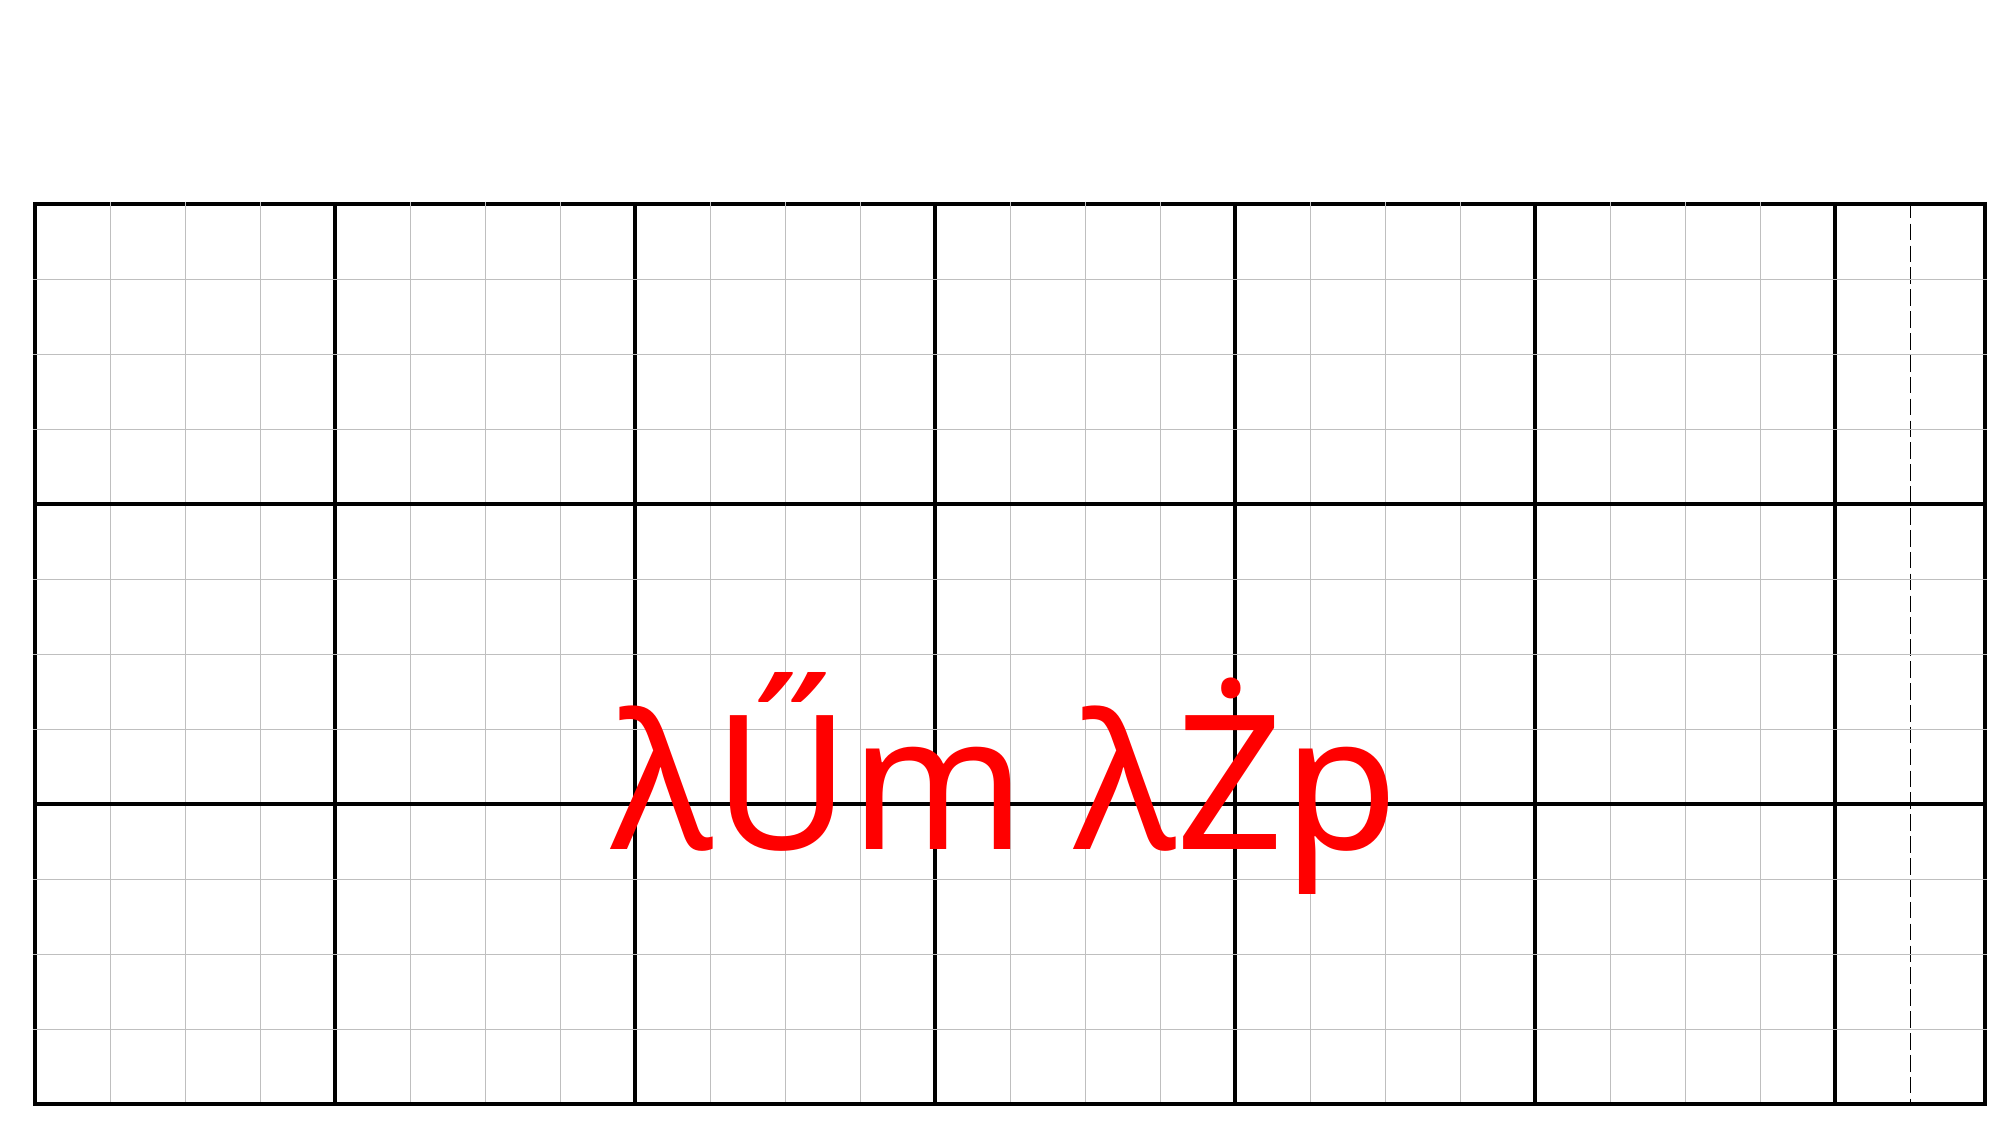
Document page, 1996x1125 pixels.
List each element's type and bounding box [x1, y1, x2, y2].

table_header [1237, 206, 1310, 279]
table_cell [1537, 430, 1610, 502]
table_cell [1386, 955, 1460, 1029]
table_cell [1761, 430, 1833, 502]
table_cell [1461, 580, 1533, 652]
table_cell [1011, 580, 1085, 652]
table_cell [1161, 280, 1233, 354]
table_cell [1686, 506, 1760, 579]
table_cell [1761, 580, 1833, 652]
table_header [337, 206, 410, 279]
table_cell [1461, 898, 1533, 954]
table_cell [861, 955, 933, 1029]
table_cell [186, 355, 260, 429]
table_cell [1237, 898, 1310, 954]
table_cell [186, 280, 260, 354]
table_cell [1011, 506, 1085, 579]
table_cell [37, 280, 110, 354]
table_header [561, 206, 633, 279]
table_cell [561, 506, 633, 579]
table_cell [937, 355, 1010, 429]
table_header [1386, 206, 1460, 279]
table_cell [37, 355, 110, 429]
table_cell [1161, 506, 1233, 579]
table_cell [261, 280, 333, 354]
table_cell [1461, 355, 1533, 429]
table_cell [1611, 580, 1685, 652]
table_cell [1611, 955, 1685, 1029]
table_cell [1686, 580, 1760, 652]
table_cell [1011, 898, 1085, 954]
table_cell [1837, 880, 1983, 954]
table_cell [637, 898, 710, 954]
table_cell [37, 730, 74, 802]
table_cell [1161, 898, 1233, 954]
table_cell [1386, 898, 1460, 954]
table_cell [1537, 580, 1610, 652]
table_cell [637, 580, 710, 652]
table_cell [1237, 355, 1310, 429]
table_cell [111, 355, 185, 429]
table_cell [486, 580, 560, 652]
table_cell [1837, 280, 1983, 354]
table_cell [1086, 955, 1160, 1029]
table_header [1611, 206, 1685, 279]
table_cell [186, 580, 260, 652]
table_cell [486, 898, 560, 954]
table_cell [711, 898, 785, 954]
table_cell [786, 355, 860, 429]
table_cell [111, 506, 185, 579]
table_cell [37, 430, 110, 502]
table_cell [1386, 355, 1460, 429]
table_cell [411, 898, 485, 954]
table_cell [1537, 955, 1610, 1029]
table_cell [1237, 280, 1310, 354]
table_cell [861, 580, 933, 652]
table_cell [1761, 898, 1833, 954]
table_cell [1086, 898, 1160, 954]
table_cell [1761, 280, 1833, 354]
table_cell [1686, 430, 1760, 502]
table_cell [1461, 430, 1533, 502]
table_cell [486, 1030, 560, 1102]
table_cell [561, 898, 633, 954]
table_cell [186, 955, 260, 1029]
table_cell [337, 898, 410, 954]
table_cell [411, 955, 485, 1029]
table_cell [186, 430, 260, 502]
table_cell [1837, 506, 1983, 579]
table_cell [186, 898, 260, 954]
table_cell [1011, 955, 1085, 1029]
table_cell [111, 898, 185, 954]
table_cell [786, 898, 860, 954]
table_header [111, 206, 185, 279]
table_cell [711, 506, 785, 579]
table_cell [37, 580, 110, 654]
table_cell [1935, 655, 1983, 729]
table_cell [261, 430, 333, 502]
table_cell [1761, 355, 1833, 429]
table_cell [711, 955, 785, 1029]
table_header [1761, 206, 1833, 279]
table_cell [1611, 355, 1685, 429]
table_header [261, 206, 333, 279]
table_cell [1461, 955, 1533, 1029]
table_cell [1311, 898, 1385, 954]
table_cell [1311, 955, 1385, 1029]
table_cell [111, 955, 185, 1029]
table_cell [261, 1030, 333, 1102]
table_cell [1086, 1030, 1160, 1102]
table_cell [937, 580, 1010, 652]
table_header [1086, 206, 1160, 279]
table_cell [411, 430, 485, 502]
table_cell [937, 1030, 1010, 1102]
table_cell [261, 955, 333, 1029]
table_cell [486, 280, 560, 354]
table_cell [186, 1030, 260, 1102]
table_cell [1086, 430, 1160, 502]
table_cell [1611, 506, 1685, 579]
table_header [1161, 206, 1233, 279]
table_cell [1161, 1030, 1233, 1102]
table_cell [937, 506, 1010, 579]
table_cell [1837, 580, 1983, 654]
table_cell [1011, 280, 1085, 354]
table_cell [37, 955, 110, 1029]
table_cell [1686, 898, 1760, 954]
table_cell [1311, 1030, 1385, 1102]
table_cell [561, 580, 633, 652]
table_cell [1611, 430, 1685, 502]
table_cell [337, 955, 410, 1029]
table_cell [1011, 1030, 1085, 1102]
table_cell [1537, 898, 1610, 954]
table_cell [1837, 355, 1983, 429]
table_cell [1837, 1030, 1983, 1102]
table_cell [937, 898, 1010, 954]
table_header [1686, 206, 1760, 279]
table_header [486, 206, 560, 279]
table_cell [1686, 280, 1760, 354]
table_cell [1011, 430, 1085, 502]
table_cell [937, 280, 1010, 354]
table_header [861, 206, 933, 279]
table_header [711, 206, 785, 279]
table_cell [786, 506, 860, 579]
table_cell [111, 1030, 185, 1102]
table_cell [1611, 280, 1685, 354]
table_cell [711, 580, 785, 652]
table_cell [711, 280, 785, 354]
table_cell [1611, 1030, 1685, 1102]
table_cell [1837, 955, 1983, 1029]
table_cell [37, 880, 110, 954]
table_cell [261, 580, 333, 652]
table_cell [711, 430, 785, 502]
table_cell [637, 280, 710, 354]
table_cell [711, 1030, 785, 1102]
table_cell [1161, 580, 1233, 652]
table_cell [1386, 280, 1460, 354]
table_cell [1611, 898, 1685, 954]
table_cell [111, 580, 185, 652]
table_cell [37, 1030, 110, 1102]
table_cell [411, 1030, 485, 1102]
table_cell [486, 430, 560, 502]
table_cell [786, 430, 860, 502]
table_cell [111, 430, 185, 502]
table_header [186, 206, 260, 279]
table_cell [37, 806, 74, 879]
table_cell [186, 506, 260, 579]
table_cell [561, 1030, 633, 1102]
table_cell [1086, 506, 1160, 579]
table_cell [1686, 355, 1760, 429]
table_cell [637, 1030, 710, 1102]
table_cell [1537, 506, 1610, 579]
table_cell [561, 430, 633, 502]
table_cell [1161, 430, 1233, 502]
table_cell [937, 430, 1010, 502]
table_cell [1537, 280, 1610, 354]
table_cell [861, 898, 933, 954]
table_cell [861, 430, 933, 502]
table_cell [1086, 280, 1160, 354]
table_cell [337, 506, 410, 579]
table_cell [637, 355, 710, 429]
table_cell [1386, 1030, 1460, 1102]
table_cell [411, 280, 485, 354]
table_cell [1935, 806, 1983, 879]
table_cell [786, 280, 860, 354]
table_cell [337, 355, 410, 429]
table_cell [1386, 580, 1460, 652]
table_cell [1311, 430, 1385, 502]
table_cell [861, 355, 933, 429]
table_cell [1311, 280, 1385, 354]
table_cell [1386, 430, 1460, 502]
table_header [937, 206, 1010, 279]
table_cell [337, 280, 410, 354]
table_cell [561, 955, 633, 1029]
table_cell [1161, 355, 1233, 429]
table_cell [1311, 506, 1385, 579]
table_header [1461, 206, 1533, 279]
table_cell [1461, 280, 1533, 354]
table_cell [1311, 580, 1385, 652]
table_cell [1686, 1030, 1760, 1102]
table_cell [337, 1030, 410, 1102]
table_header [637, 206, 710, 279]
table_cell [411, 355, 485, 429]
table_cell [486, 955, 560, 1029]
table_cell [1761, 1030, 1833, 1102]
table_header [411, 206, 485, 279]
table_cell [1935, 730, 1983, 802]
table_cell [1686, 955, 1760, 1029]
table_cell [37, 655, 74, 729]
table_cell [861, 1030, 933, 1102]
table_cell [711, 355, 785, 429]
table_header [786, 206, 860, 279]
table_cell [486, 506, 560, 579]
table_cell [1237, 1030, 1310, 1102]
table_cell [637, 430, 710, 502]
table_cell [1161, 955, 1233, 1029]
table_cell [1761, 506, 1833, 579]
table_header [1011, 206, 1085, 279]
table_cell [1537, 355, 1610, 429]
table_cell [111, 280, 185, 354]
table_cell [1237, 506, 1310, 579]
table_header [1311, 206, 1385, 279]
table_cell [261, 898, 333, 954]
table_cell [1086, 355, 1160, 429]
table_cell [337, 430, 410, 502]
table_cell [1761, 955, 1833, 1029]
text_box [74, 652, 1935, 898]
table_cell [1311, 355, 1385, 429]
table_cell [1086, 580, 1160, 652]
table_cell [937, 955, 1010, 1029]
table_cell [37, 506, 110, 579]
table_cell [637, 955, 710, 1029]
table_cell [786, 955, 860, 1029]
table_cell [861, 280, 933, 354]
table_cell [411, 580, 485, 652]
table_cell [1011, 355, 1085, 429]
table_cell [261, 355, 333, 429]
table_cell [1837, 430, 1983, 502]
table_cell [561, 355, 633, 429]
table_cell [561, 280, 633, 354]
table_cell [1237, 955, 1310, 1029]
table_cell [1461, 506, 1533, 579]
table_header [1837, 206, 1983, 279]
table_cell [1237, 430, 1310, 502]
table_header [1537, 206, 1610, 279]
table_cell [637, 506, 710, 579]
table_cell [1237, 580, 1310, 652]
table_cell [1461, 1030, 1533, 1102]
table_cell [337, 580, 410, 652]
table_cell [1537, 1030, 1610, 1102]
table_cell [786, 580, 860, 652]
table_cell [411, 506, 485, 579]
table_cell [1386, 506, 1460, 579]
table_header [37, 206, 110, 279]
table_cell [261, 506, 333, 579]
table_cell [786, 1030, 860, 1102]
table_cell [486, 355, 560, 429]
table_cell [861, 506, 933, 579]
